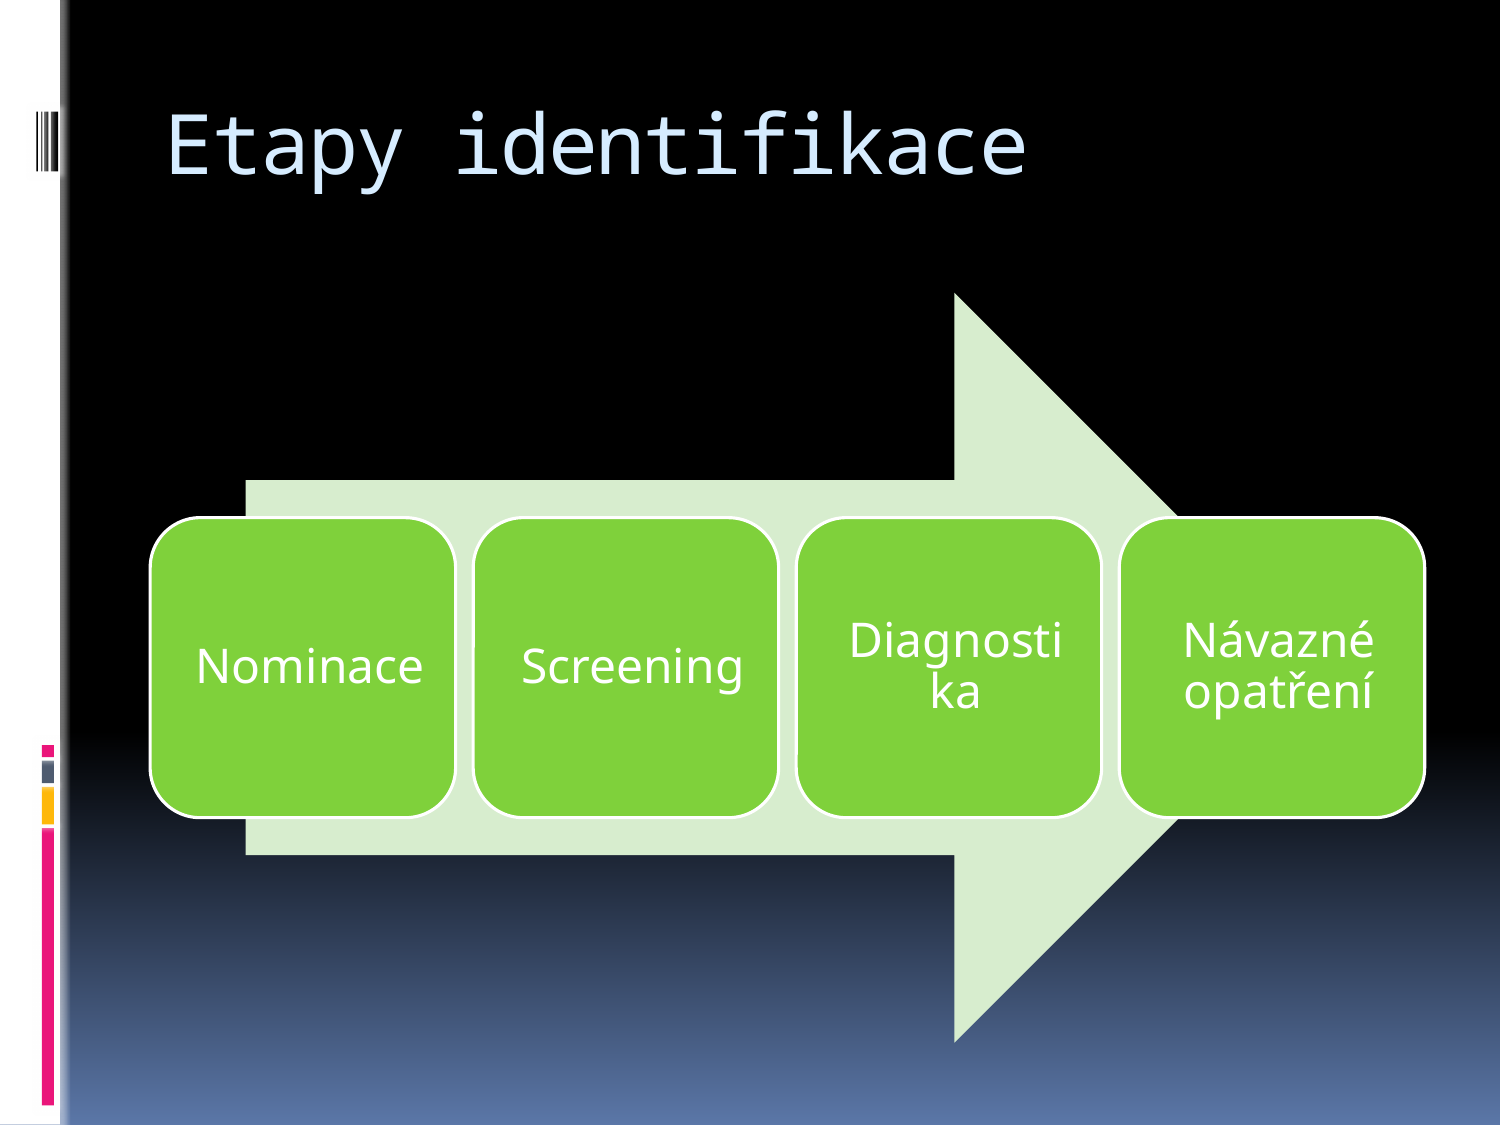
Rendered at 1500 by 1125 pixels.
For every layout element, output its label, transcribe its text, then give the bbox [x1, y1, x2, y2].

title Etapy identifikace [150, 83, 1425, 234]
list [149, 292, 1426, 1044]
